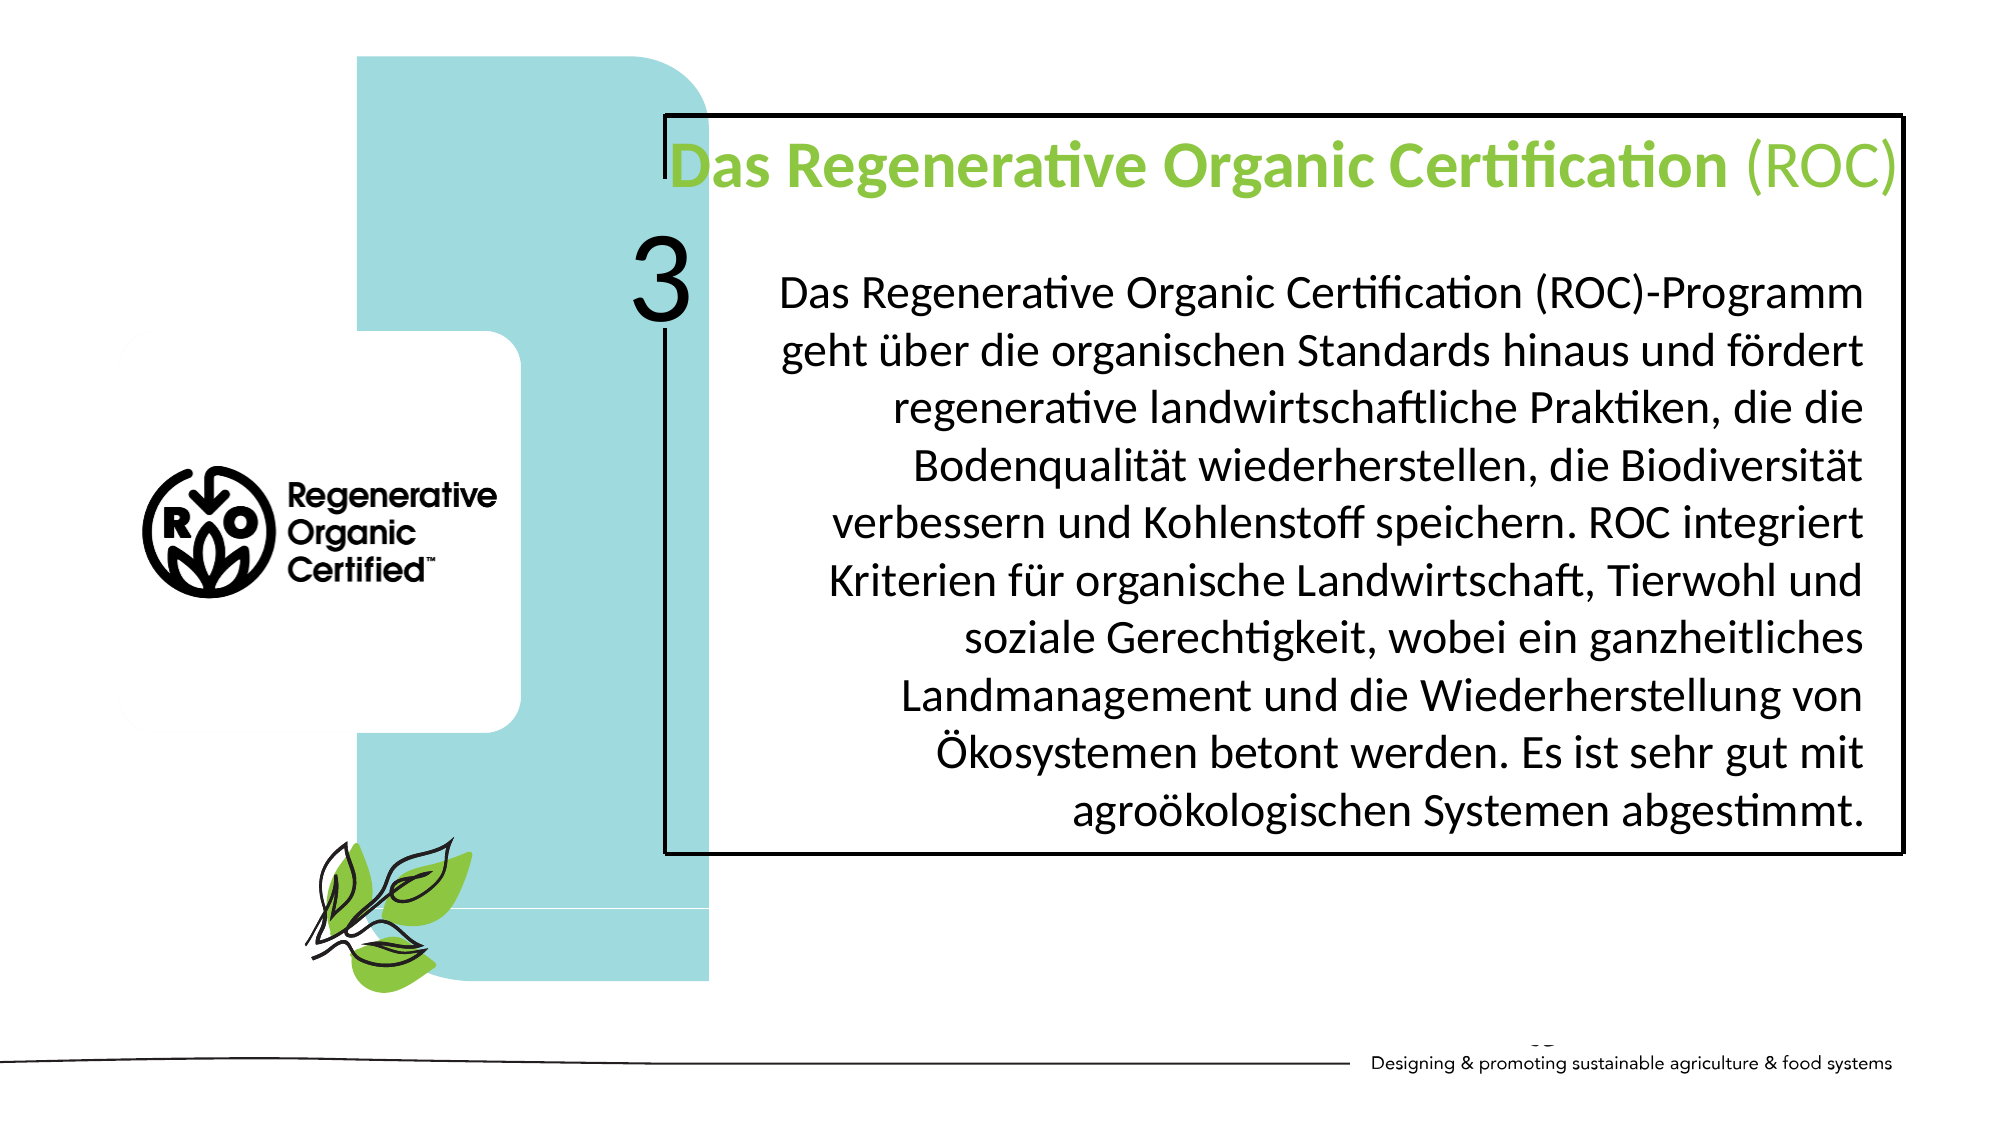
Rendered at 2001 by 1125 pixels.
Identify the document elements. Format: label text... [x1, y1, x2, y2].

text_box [314, 810, 470, 1002]
list Das Regenerative Organic Certification (ROC)-Programm geht über die organischen Standards hinaus und fördert regenerative landwirtschaftliche Praktiken, die die Bodenqualität wiederherstellen, die Biodiversität verbessern und Kohlenstoff speichern. ROC integriert Kriterien für organische Landwirtschaft, Tierwohl und soziale Gerechtigkeit, wobei ein ganzheitliches Landmanagement und die Wiederherstellung von Ökosystemen betont werden. Es ist sehr gut mit agroökologischen Systemen abgestimmt. [736, 253, 1881, 418]
list 3 [603, 166, 709, 324]
picture [119, 331, 521, 733]
list Das Regenerative Organic Certification (ROC) [616, 113, 1915, 221]
picture [1332, 1045, 1914, 1088]
